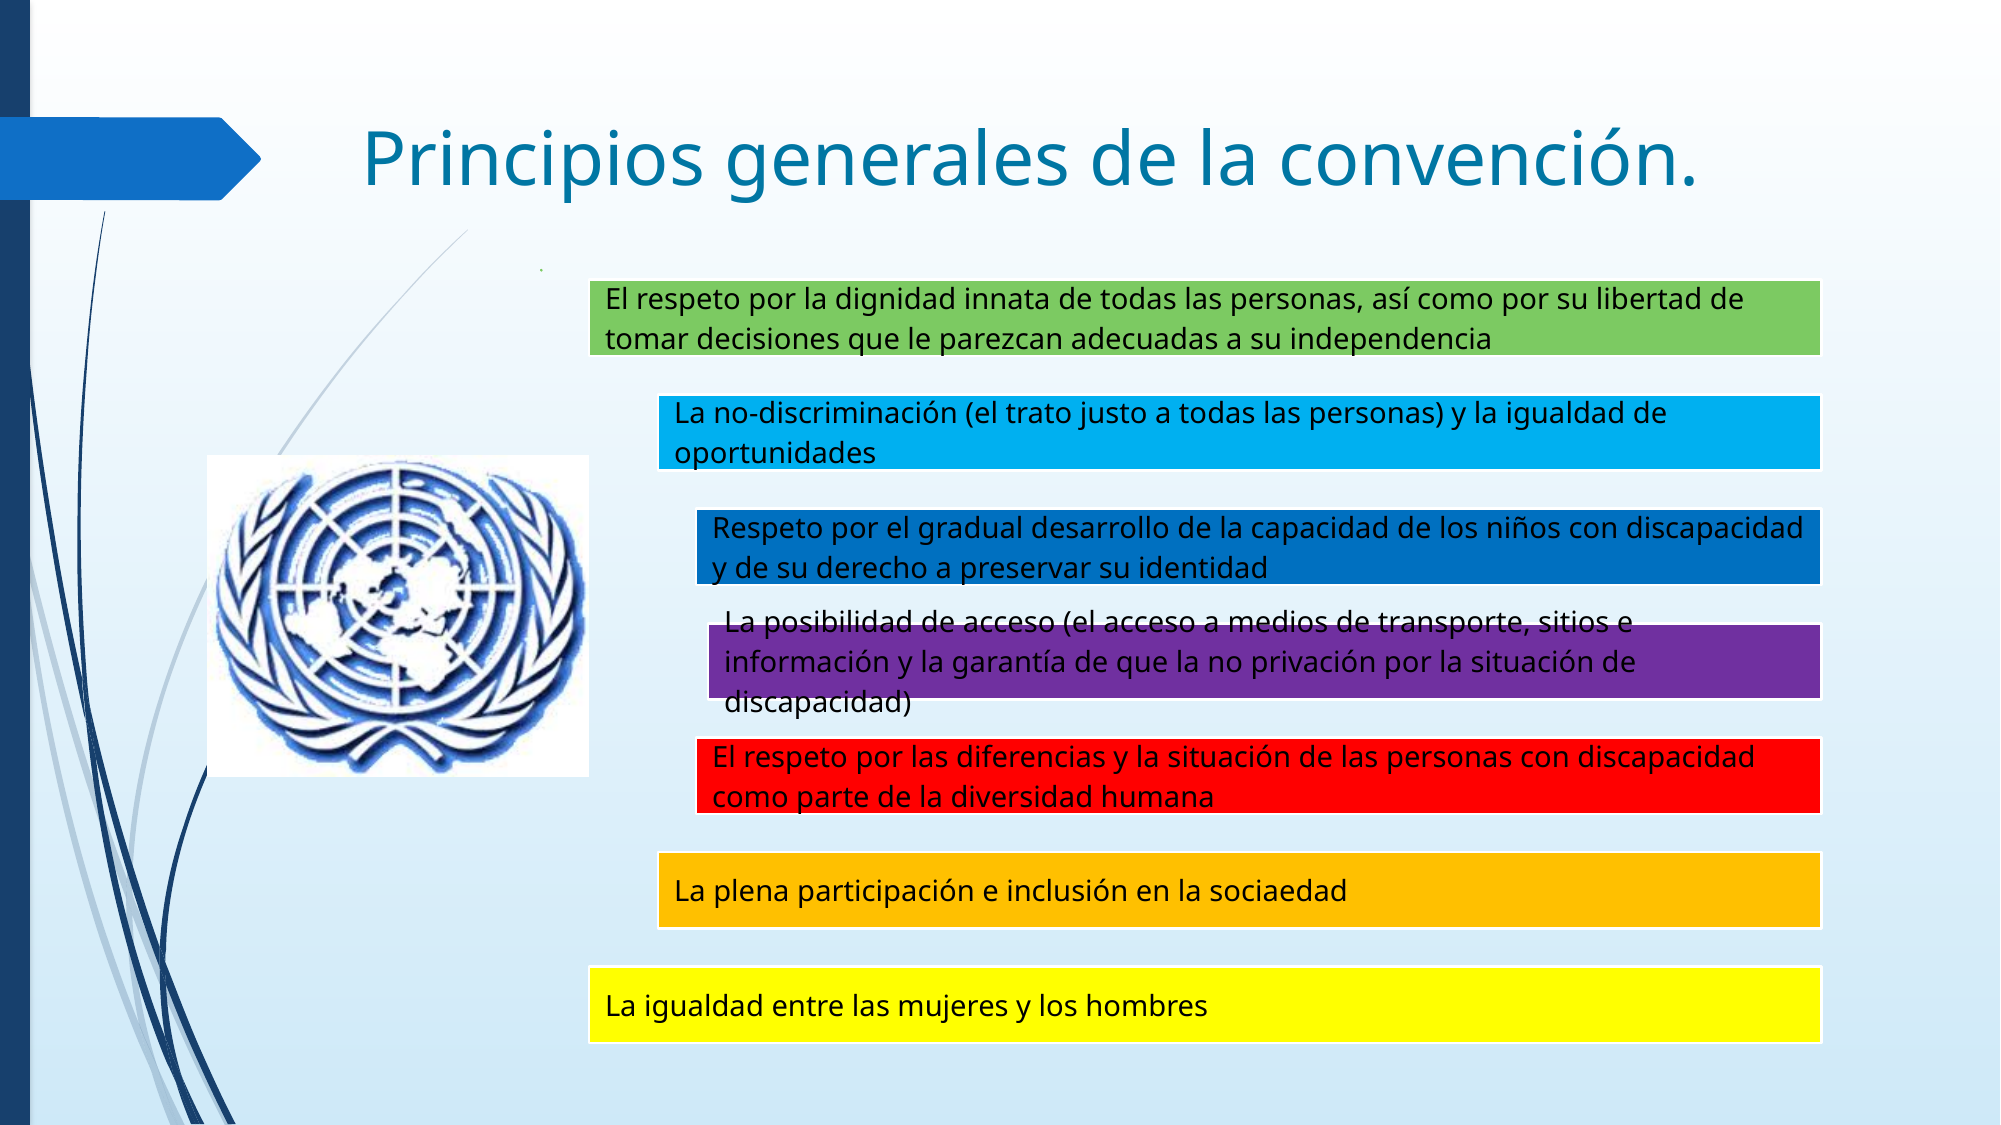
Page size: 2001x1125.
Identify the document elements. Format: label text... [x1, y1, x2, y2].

picture [206, 454, 589, 778]
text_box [518, 207, 1822, 1048]
title Principios generales de la convención. [346, 102, 1808, 313]
